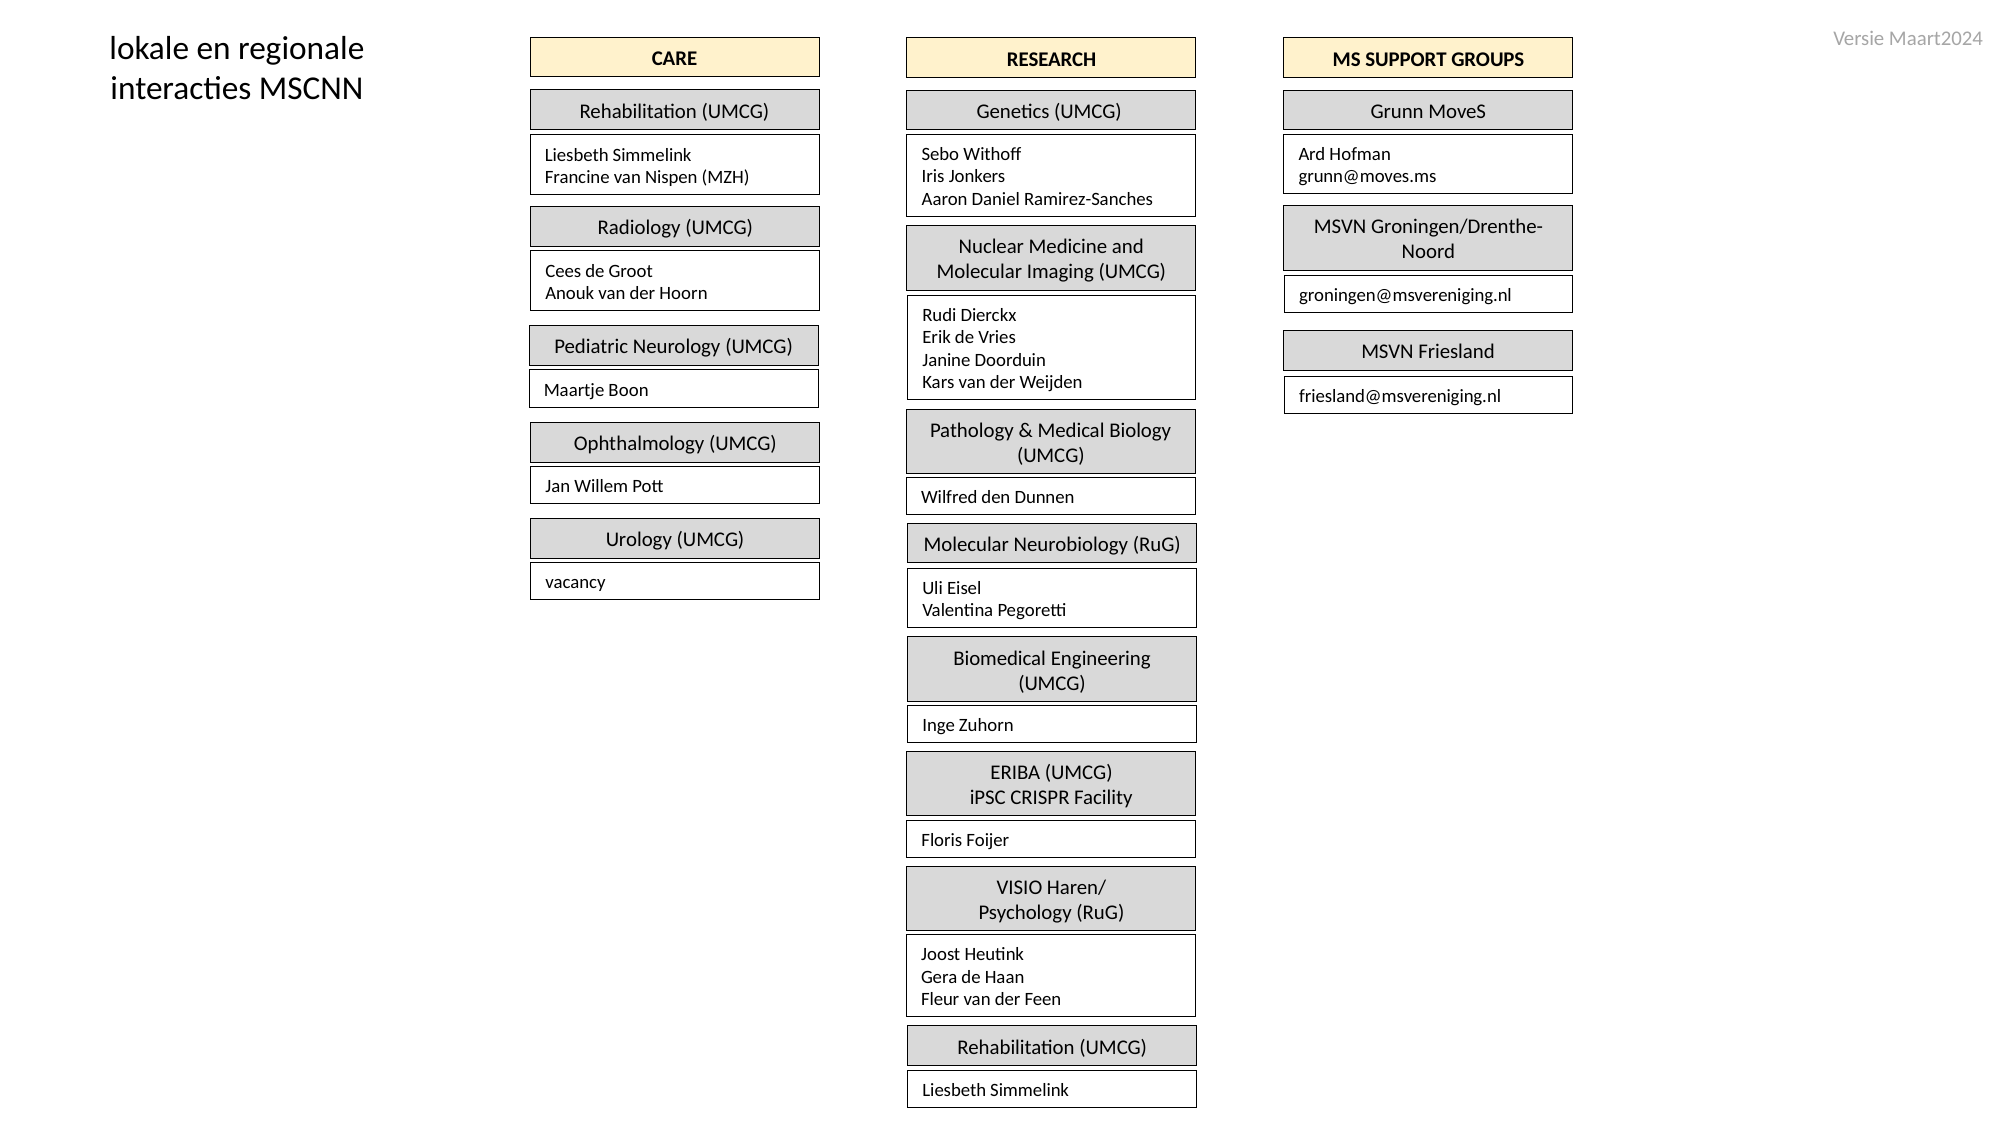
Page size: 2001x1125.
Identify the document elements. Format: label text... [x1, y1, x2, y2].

text_box RESEARCH [906, 37, 1196, 78]
text_box MS SUPPORT GROUPS [1283, 37, 1573, 78]
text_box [906, 751, 1196, 859]
text_box Versie Maart2024 [1818, 17, 2000, 57]
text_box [530, 422, 820, 505]
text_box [529, 89, 820, 196]
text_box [529, 325, 819, 408]
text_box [1283, 205, 1573, 314]
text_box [1283, 90, 1573, 195]
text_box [906, 866, 1196, 1018]
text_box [906, 409, 1196, 516]
text_box CARE [530, 37, 820, 77]
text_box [1283, 330, 1573, 415]
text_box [530, 206, 820, 312]
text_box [530, 518, 820, 601]
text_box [907, 636, 1197, 744]
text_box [907, 1025, 1197, 1109]
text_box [907, 523, 1197, 629]
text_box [906, 225, 1196, 402]
text_box lokale en regionale interacties MSCNN [33, 18, 442, 114]
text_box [906, 90, 1197, 218]
